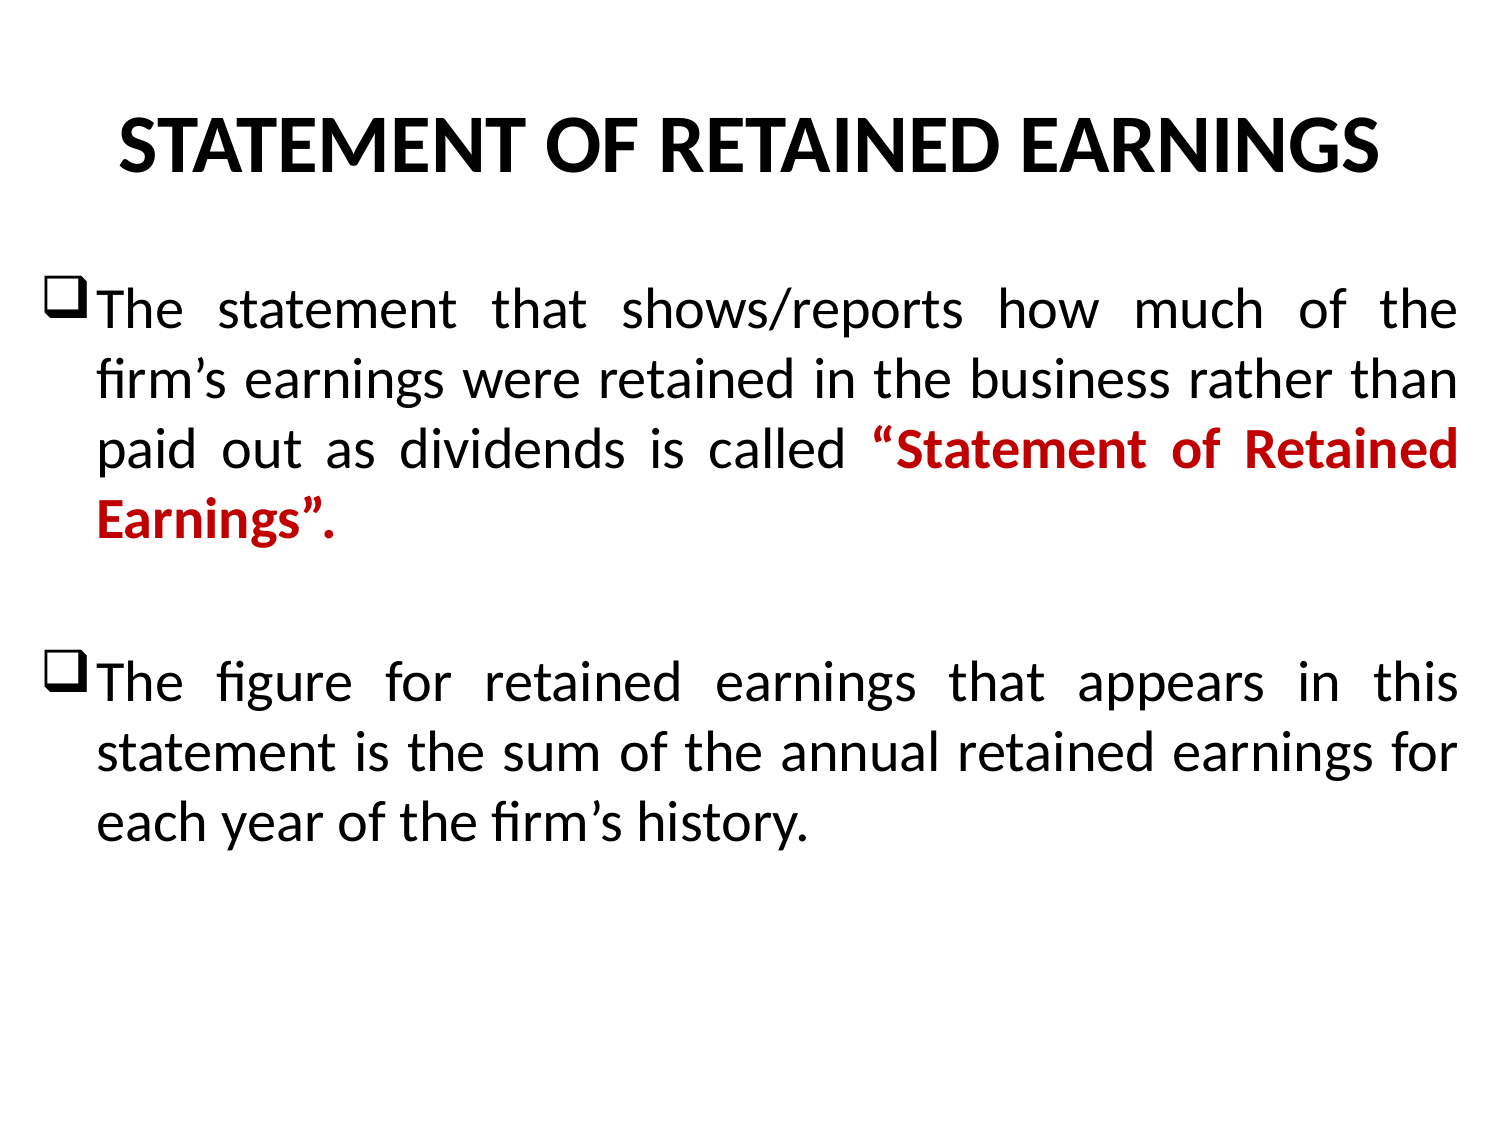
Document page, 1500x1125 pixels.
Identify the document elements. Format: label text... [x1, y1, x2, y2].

title STATEMENT OF RETAINED EARNINGS [75, 45, 1425, 233]
list The statement that shows/reports how much of the firm’s earnings were retained in the business rather than paid out as dividends is called “Statement of Retained Earnings”. The figure for retained earnings that appears in this statement is the sum of the annual retained earnings for each year of the firm’s history. [24, 262, 1475, 1005]
